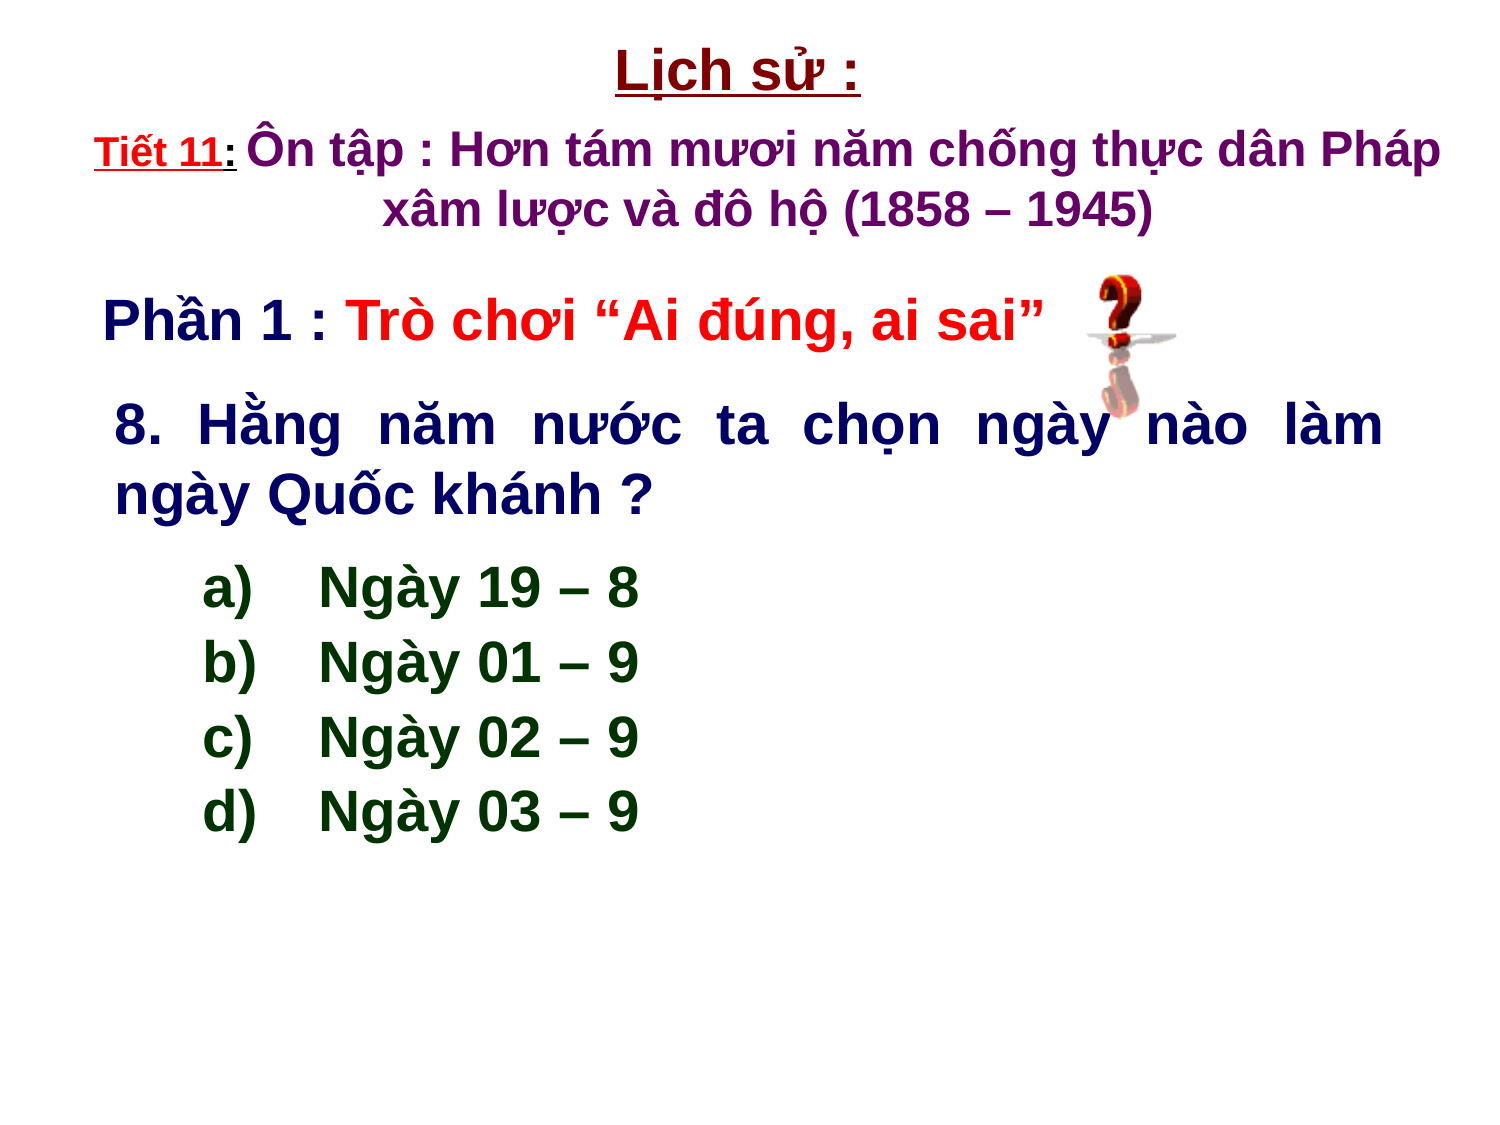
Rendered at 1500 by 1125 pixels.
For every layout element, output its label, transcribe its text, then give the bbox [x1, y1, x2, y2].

text_box Phần 1 : Trò chơi “Ai đúng, ai sai” [87, 275, 1044, 360]
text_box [74, 0, 1463, 246]
title 8. Hằng năm nước ta chọn ngày nào làm ngày Quốc khánh ? [99, 362, 1401, 551]
picture [1049, 262, 1188, 426]
list Ngày 19 – 8 Ngày 01 – 9 Ngày 02 – 9 Ngày 03 – 9 [187, 549, 763, 926]
